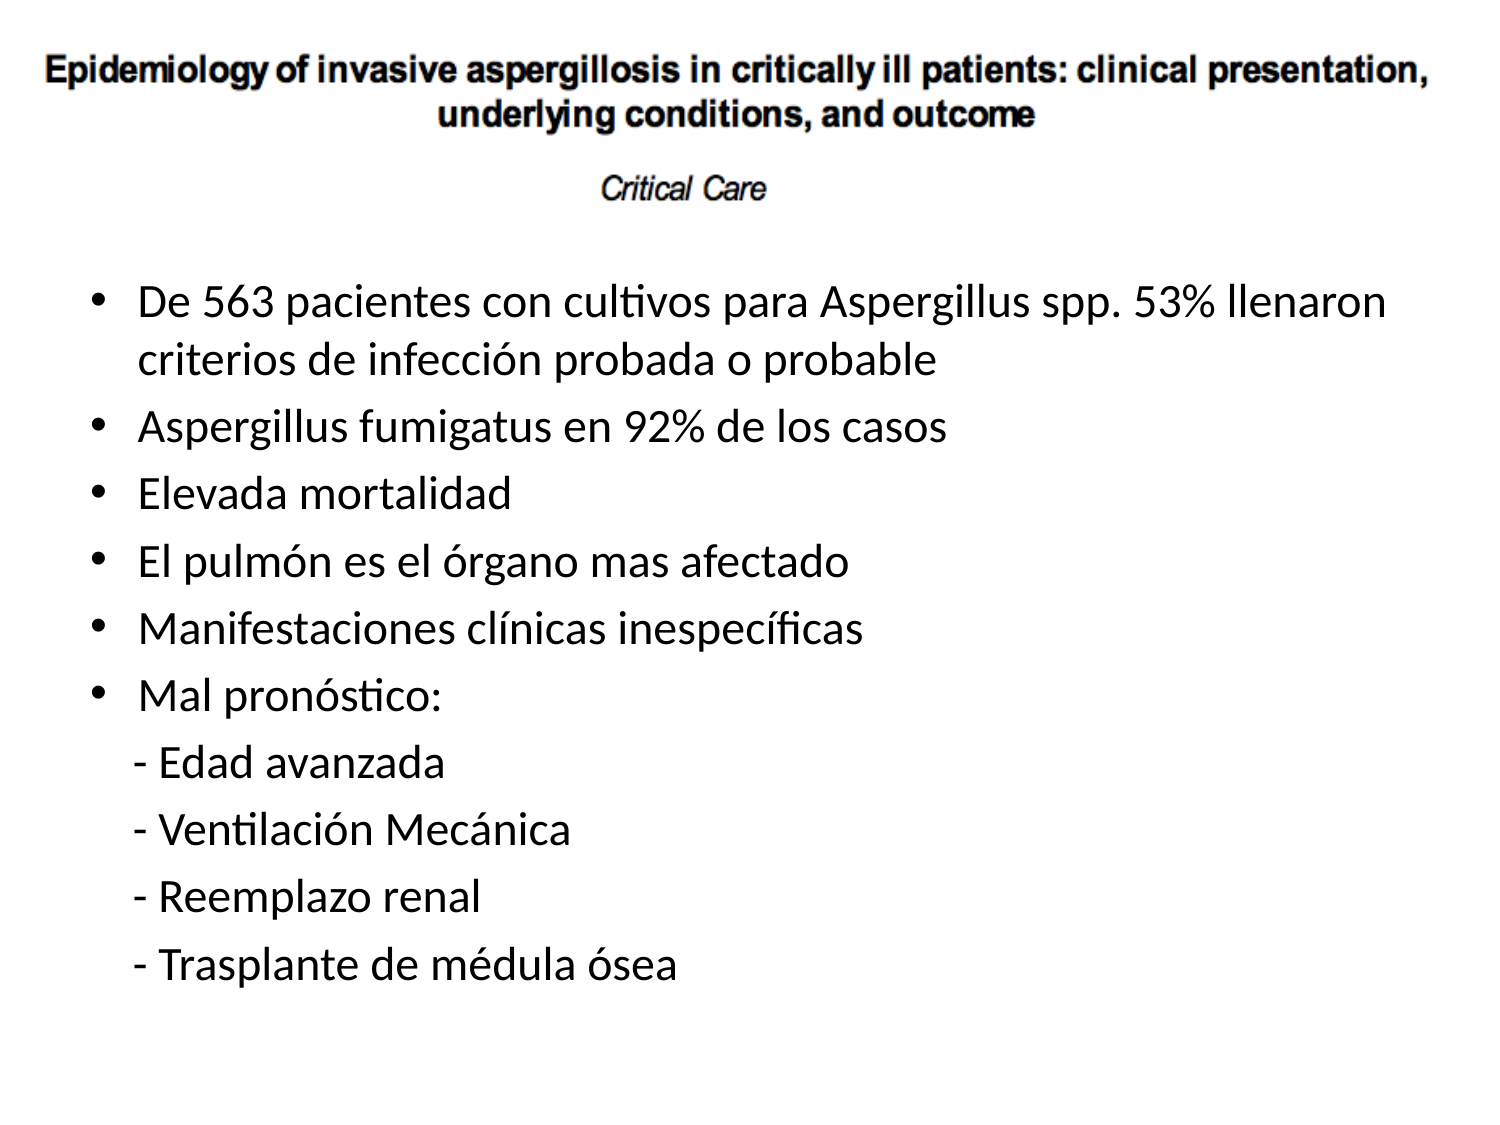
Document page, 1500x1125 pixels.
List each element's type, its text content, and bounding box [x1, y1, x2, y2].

picture [32, 34, 1459, 240]
list De 563 pacientes con cultivos para Aspergillus spp. 53% llenaron criterios de infección probada o probable Aspergillus fumigatus en 92% de los casos Elevada mortalidad El pulmón es el órgano mas afectado Manifestaciones clínicas inespecíficas Mal pronóstico: - Edad avanzada - Ventilación Mecánica - Reemplazo renal - Trasplante de médula ósea [75, 262, 1425, 1005]
